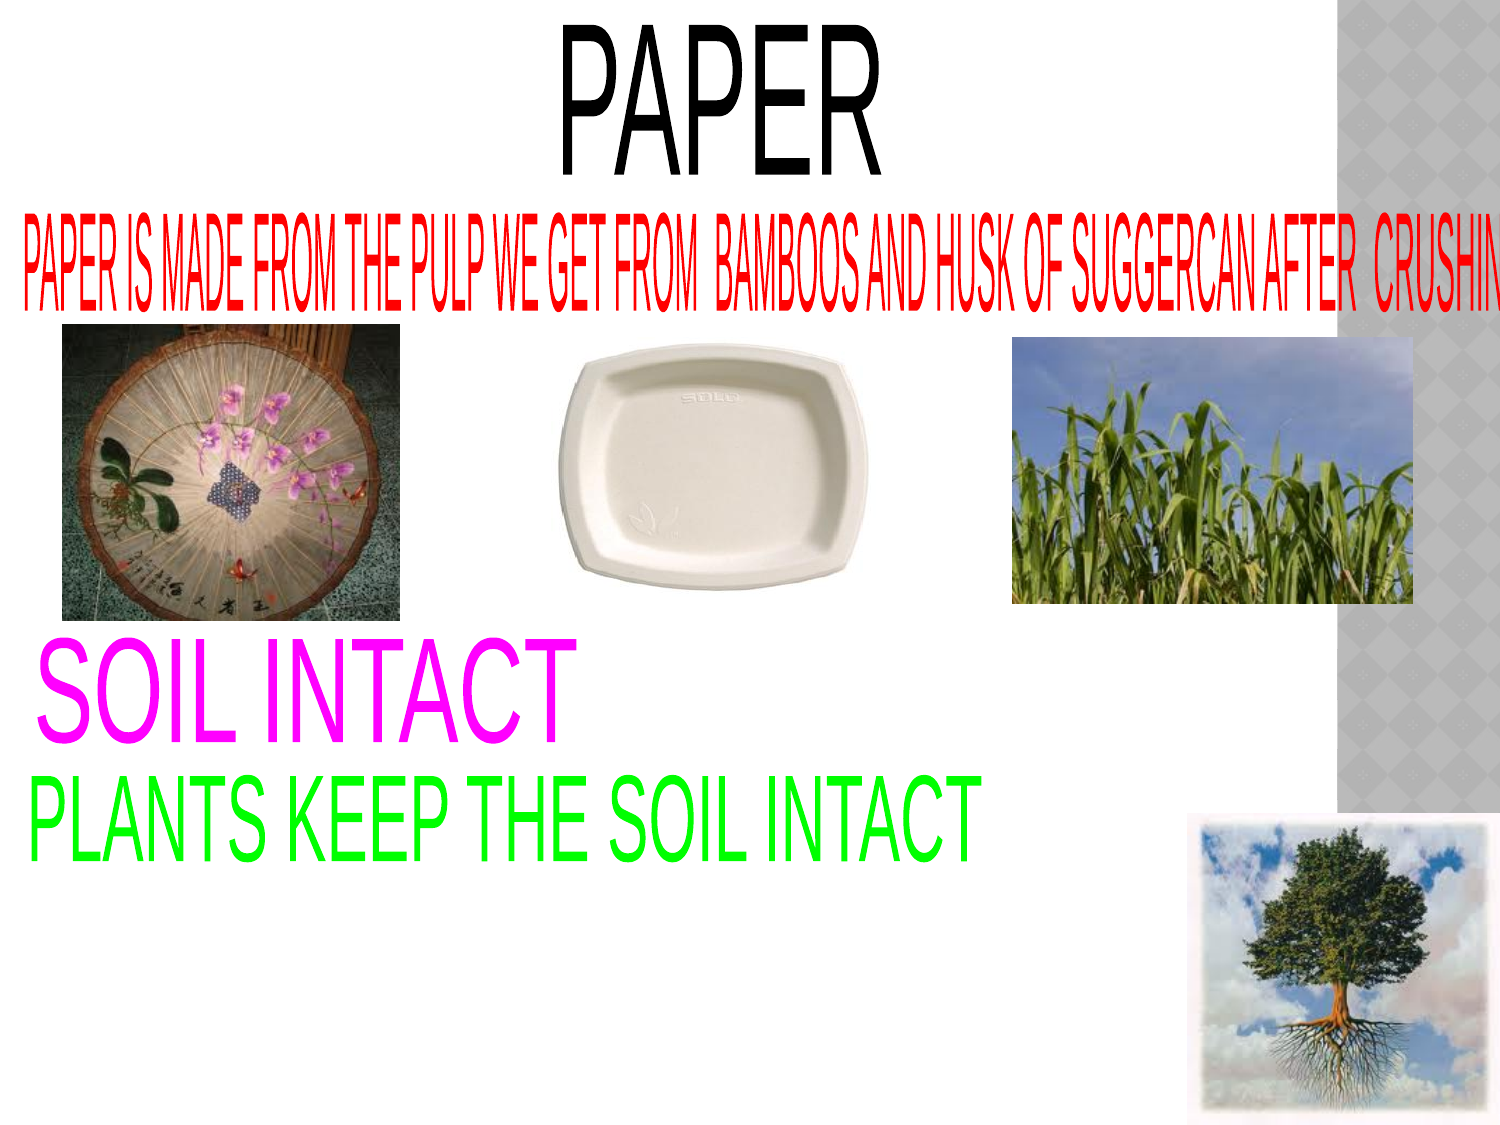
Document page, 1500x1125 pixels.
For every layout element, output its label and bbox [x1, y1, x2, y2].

picture [1186, 813, 1500, 1125]
picture [1012, 337, 1413, 605]
picture [62, 324, 401, 621]
text_box [1486, 213, 1500, 311]
picture [550, 336, 877, 598]
